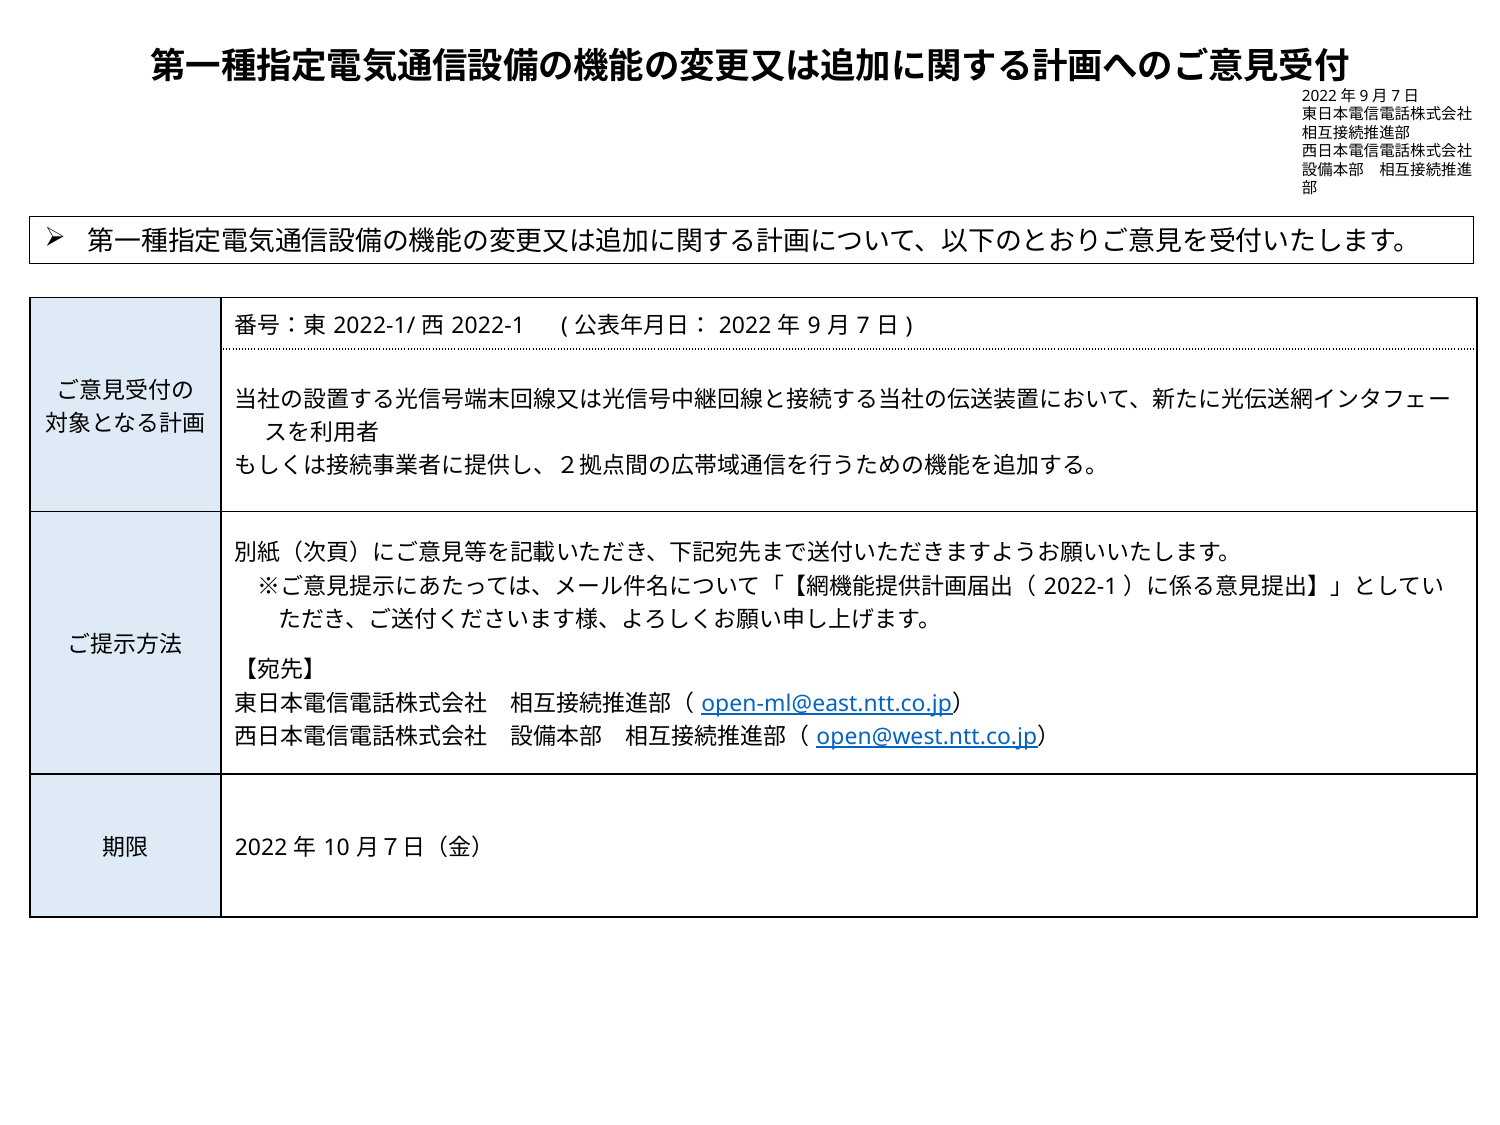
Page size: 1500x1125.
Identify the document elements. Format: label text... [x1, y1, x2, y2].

table_cell 別紙（次頁）にご意見等を記載いただき、下記宛先まで送付いただきますようお願いいたします。 ※ご意見提示にあたっては、メール件名について「【網機能提供計画届出（2022-1）に係る意見提出】」としていただき、ご送付くださいます様、よろしくお願い申し上げます。 【宛先】 東日本電信電話株式会社 相互接続推進部（open-ml@east.ntt.co.jp） 西日本電信電話株式会社 設備本部 相互接続推進部（open@west.ntt.co.jp） [222, 512, 1476, 773]
table_header ご意見受付の 対象となる計画 [31, 298, 220, 511]
text_box 第一種指定電気通信設備の機能の変更又は追加に関する計画について、以下のとおりご意見を受付いたします。 [29, 216, 1474, 264]
table_cell 当社の設置する光信号端末回線又は光信号中継回線と接続する当社の伝送装置において、新たに光伝送網インタフェースを利用者 もしくは接続事業者に提供し、２拠点間の広帯域通信を行うための機能を追加する。 [222, 349, 1476, 511]
table_cell 2022年10月７日（金） [222, 775, 1476, 916]
text_box 第一種指定電気通信設備の機能の変更又は追加に関する計画へのご意見受付 [126, 31, 1373, 98]
table_cell 期限 [31, 775, 220, 916]
text_box 2022年9月7日 東日本電信電話株式会社 相互接続推進部 西日本電信電話株式会社 設備本部 相互接続推進部 [1287, 78, 1500, 204]
table_cell ご提示方法 [31, 512, 220, 773]
table_header 番号：東2022-1/西2022-1 (公表年月日：2022年9月7日) [222, 298, 1476, 349]
